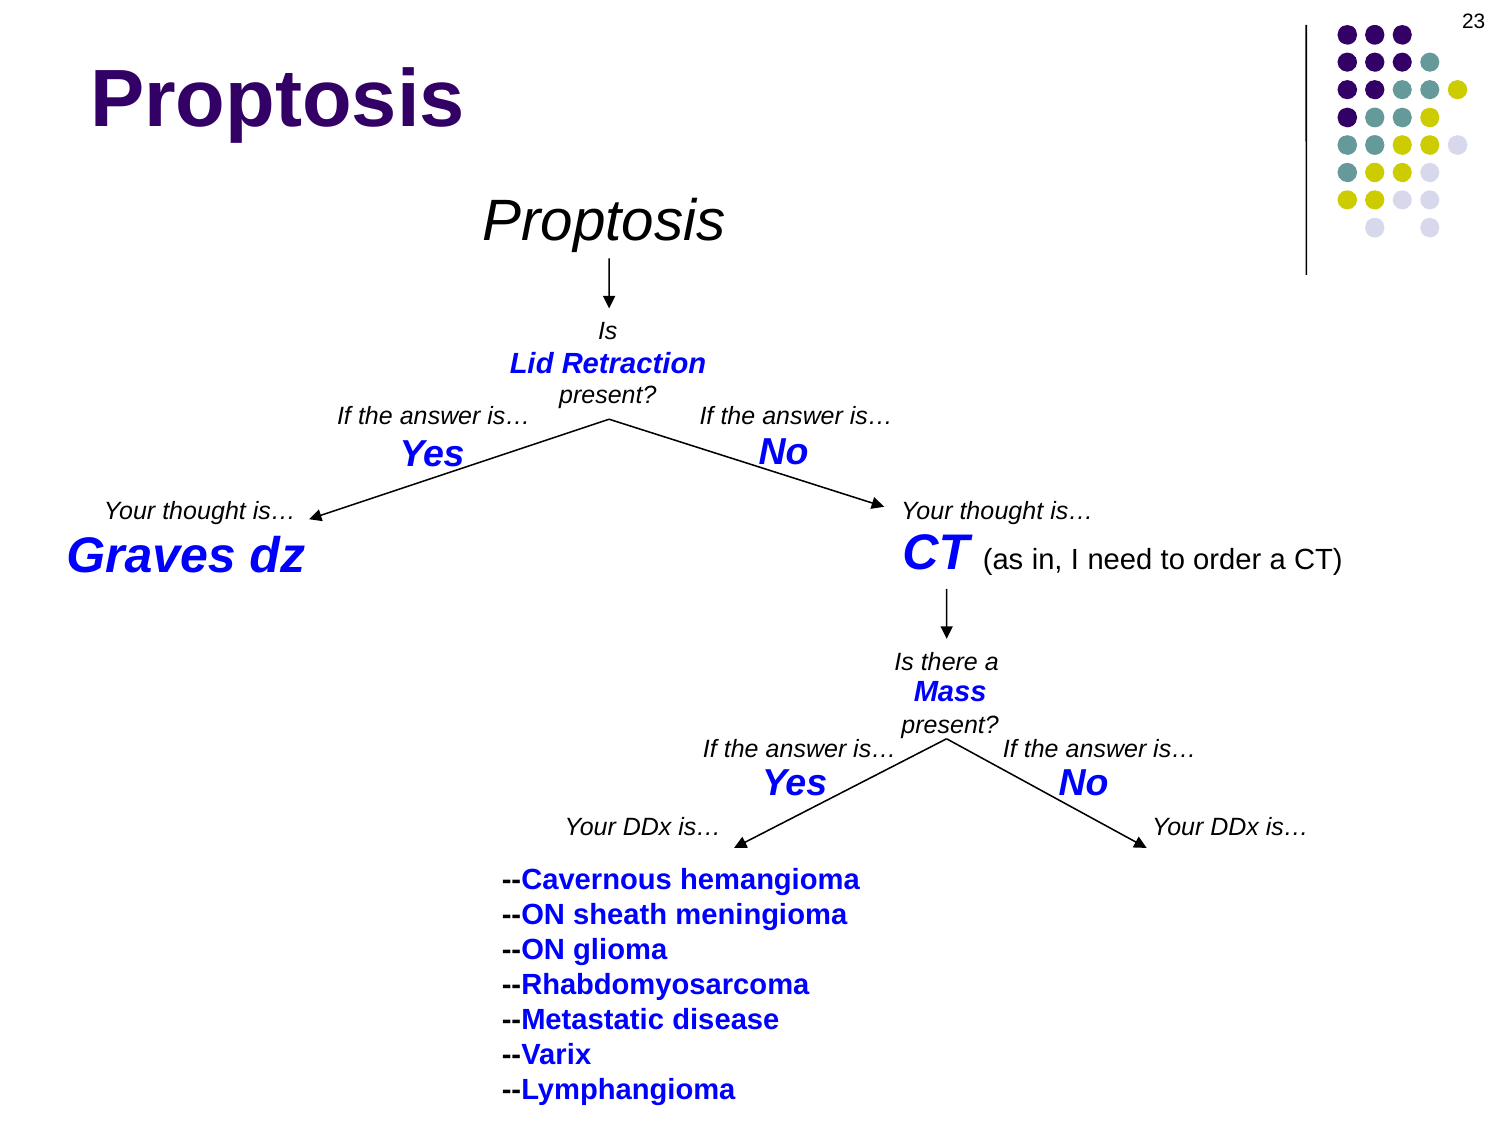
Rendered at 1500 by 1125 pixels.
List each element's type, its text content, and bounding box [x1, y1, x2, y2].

text_box [737, 770, 887, 848]
text_box If the answer is… [688, 725, 912, 770]
text_box Your thought is… [886, 487, 1109, 533]
slide_number 23 [1149, 0, 1500, 75]
text_box CT (as in, I need to order a CT) [887, 512, 1359, 588]
text_box Proptosis [467, 174, 741, 260]
text_box Yes [384, 421, 480, 482]
text_box No [743, 437, 824, 479]
text_box Your DDx is… [549, 803, 737, 848]
text_box If the answer is… [322, 392, 546, 437]
text_box Graves dz [51, 514, 321, 590]
text_box If the answer is… [684, 392, 909, 437]
text_box [940, 588, 953, 637]
text_box [1003, 770, 1137, 848]
text_box Is Lid Retraction present? [494, 306, 722, 417]
text_box [609, 419, 885, 509]
text_box No [1043, 770, 1124, 810]
text_box [602, 258, 616, 309]
text_box Yes [747, 770, 843, 810]
text_box --Cavernous hemangioma --ON sheath meningioma --ON glioma --Rhabdomyosarcoma --Metastatic disease --Varix --Lymphangioma [487, 853, 876, 1113]
text_box Your DDx is… [1137, 803, 1325, 848]
text_box Your thought is… [89, 487, 312, 514]
text_box [314, 482, 422, 522]
title Proptosis [75, 20, 1313, 150]
text_box Is there a Mass present? [879, 637, 1022, 746]
text_box If the answer is… [988, 725, 1212, 770]
